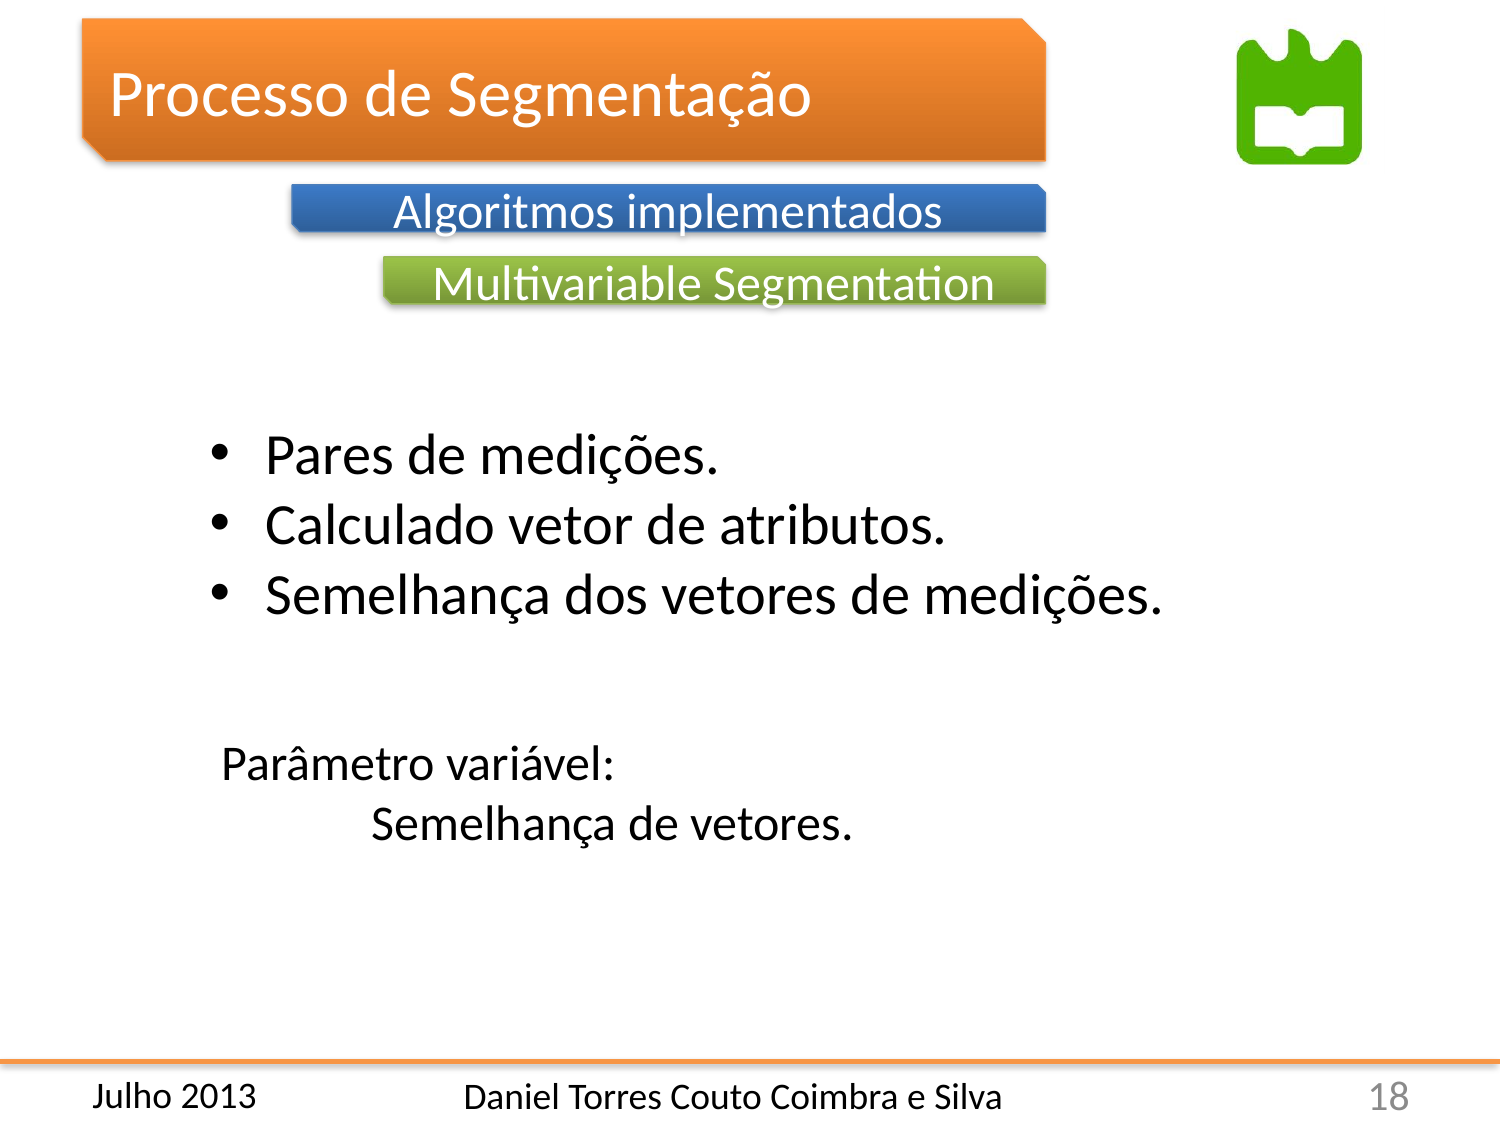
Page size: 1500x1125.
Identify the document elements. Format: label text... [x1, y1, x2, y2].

text_box Pares de medições. Calculado vetor de atributos. Semelhança dos vetores de medições. [194, 408, 1500, 634]
text_box Daniel Torres Couto Coimbra e Silva [448, 1072, 1052, 1125]
text_box Julho 2013 [64, 1069, 272, 1124]
text_box Algoritmos implementados [291, 184, 1047, 233]
text_box Parâmetro variável: Semelhança de vetores. [206, 723, 1500, 903]
text_box Processo de Segmentação [81, 18, 1047, 162]
picture [1210, 6, 1385, 174]
text_box Multivariable Segmentation [383, 256, 1047, 305]
slide_number 18 [1074, 1069, 1425, 1124]
